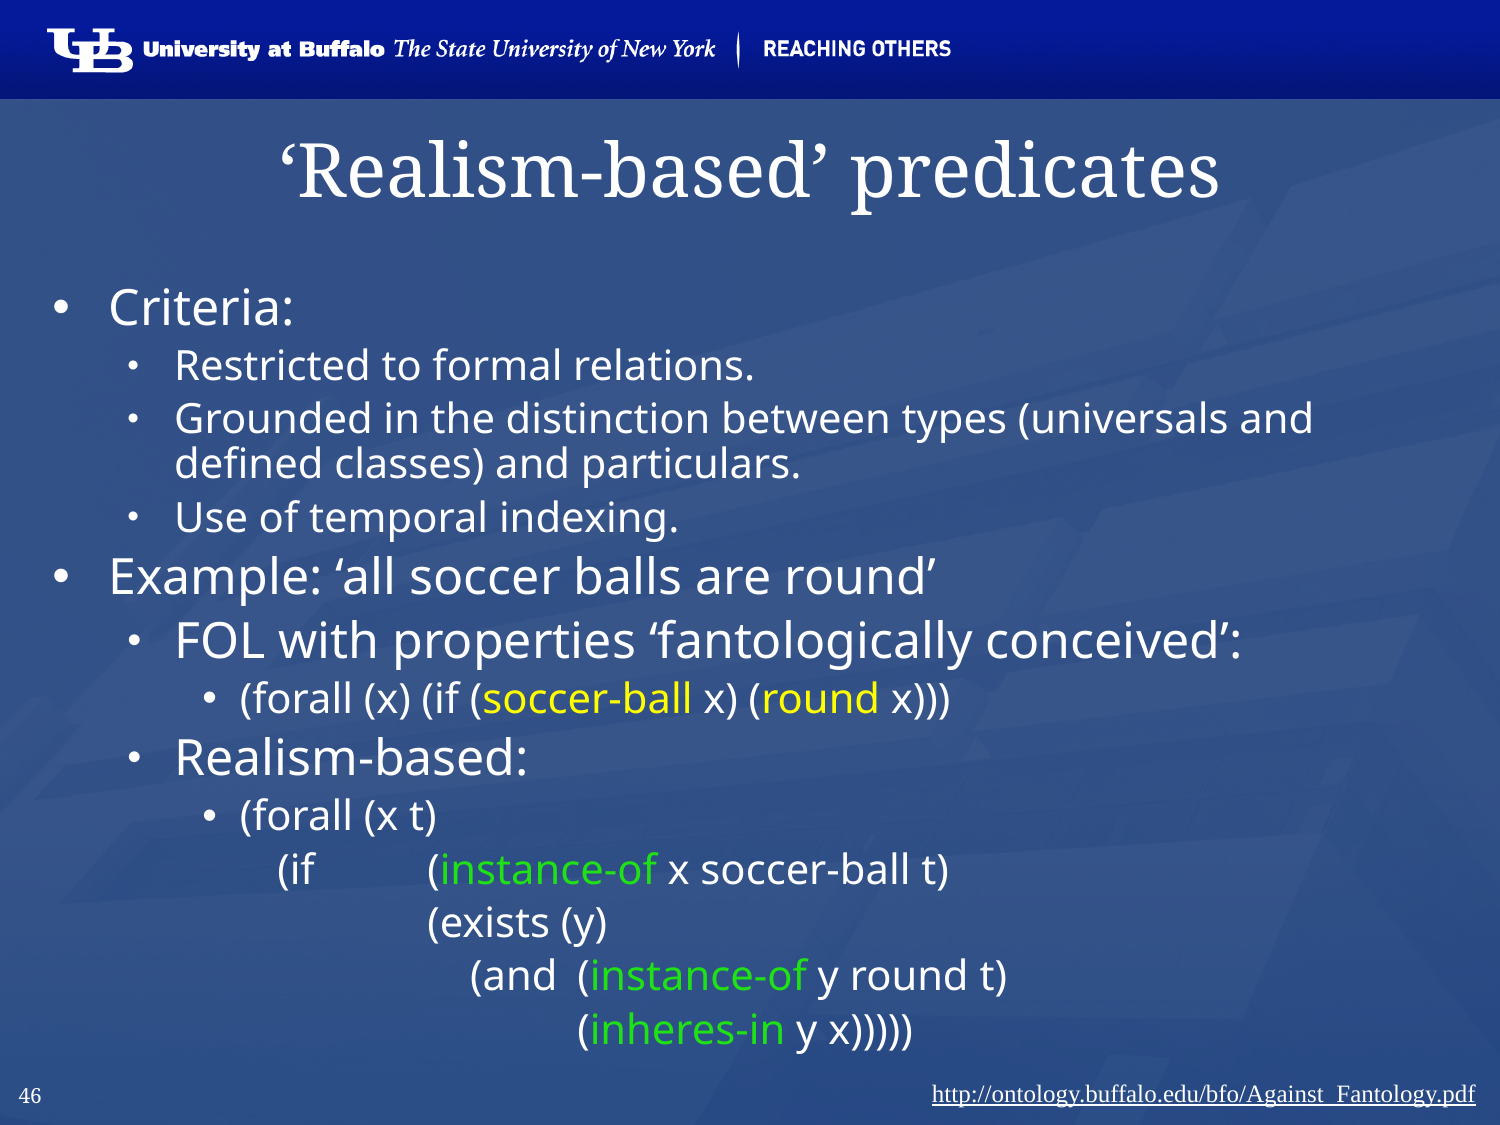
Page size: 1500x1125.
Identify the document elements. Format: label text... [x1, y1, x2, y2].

text_box [725, 537, 775, 588]
list Criteria: Restricted to formal relations. Grounded in the distinction between types (universals and defined classes) and particulars. Use of temporal indexing. Example: ‘all soccer balls are round’ FOL with properties ‘fantologically conceived’: (forall (x) (if (soccer-ball x) (round x))) Realism-based: (forall (x t) (if (instance-of x soccer-ball t) (exists (y) (and (instance-of y round t) (inheres-in y x))))) [37, 275, 1463, 1088]
picture [0, 0, 1500, 99]
text_box http://ontology.buffalo.edu/bfo/Against_Fantology.pdf [917, 1070, 1500, 1115]
title ‘Realism-based’ predicates [37, 125, 1463, 250]
